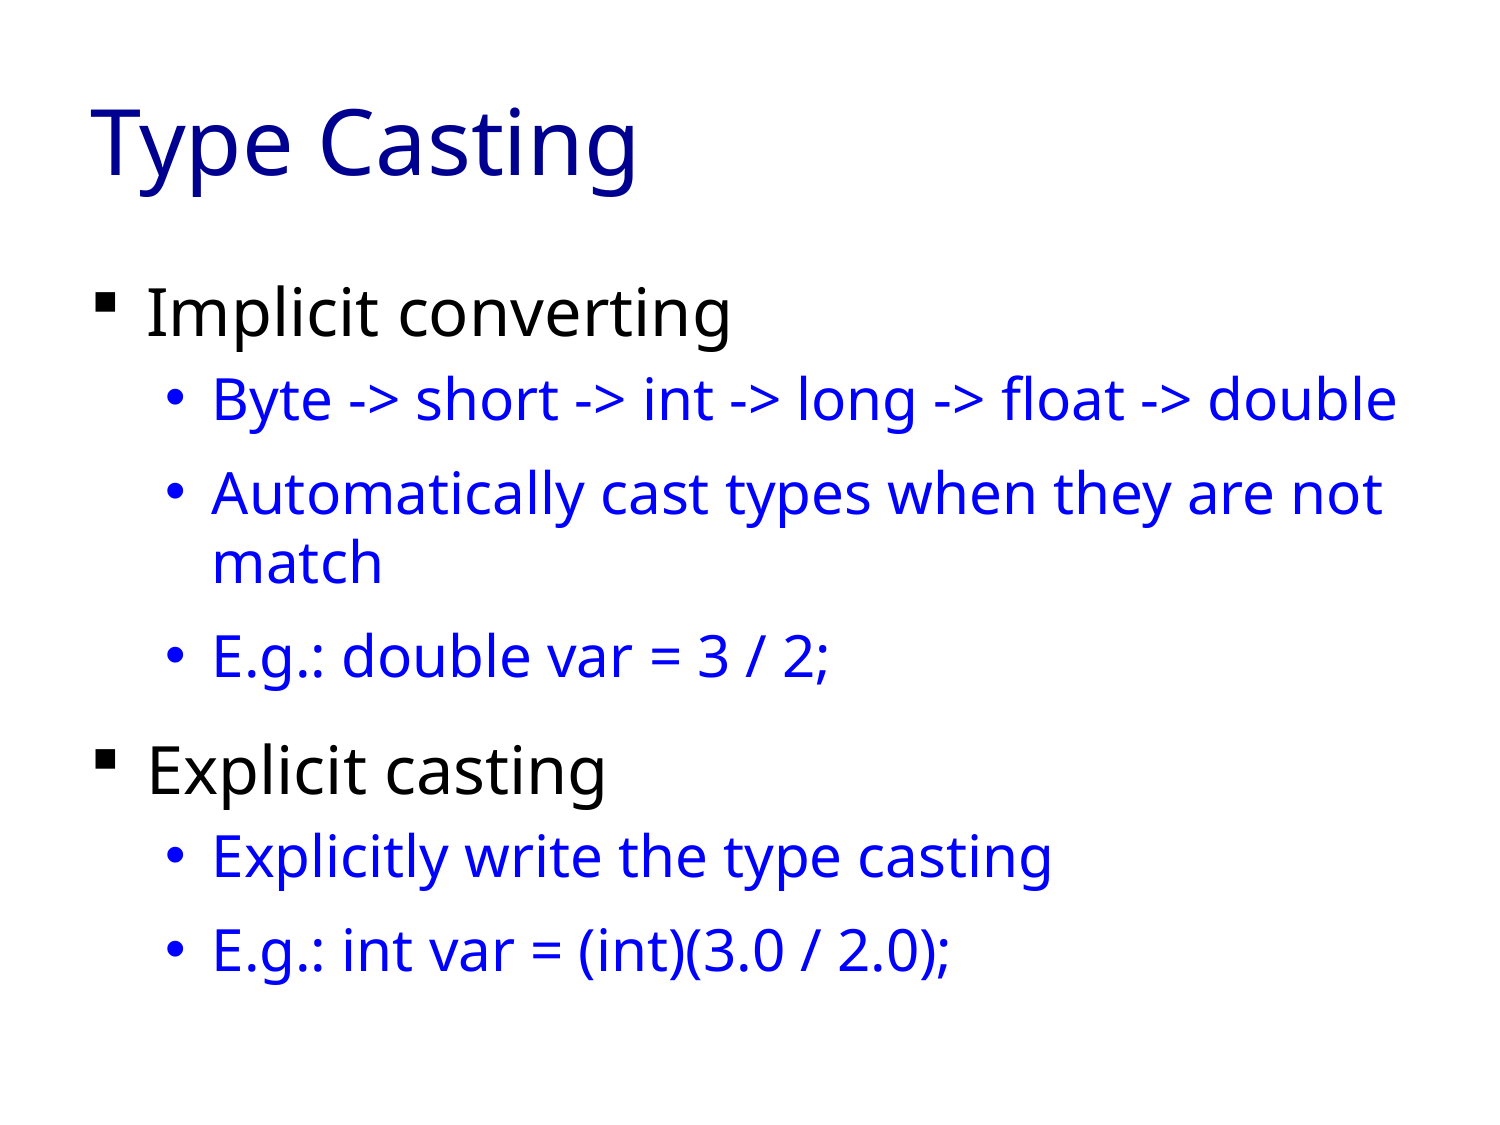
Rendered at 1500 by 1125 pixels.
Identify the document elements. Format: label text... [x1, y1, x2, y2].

list Implicit converting Byte -> short -> int -> long -> float -> double Automatically cast types when they are not match E.g.: double var = 3 / 2; Explicit casting Explicitly write the type casting E.g.: int var = (int)(3.0 / 2.0); [75, 262, 1425, 1005]
title Type Casting [75, 45, 1425, 233]
